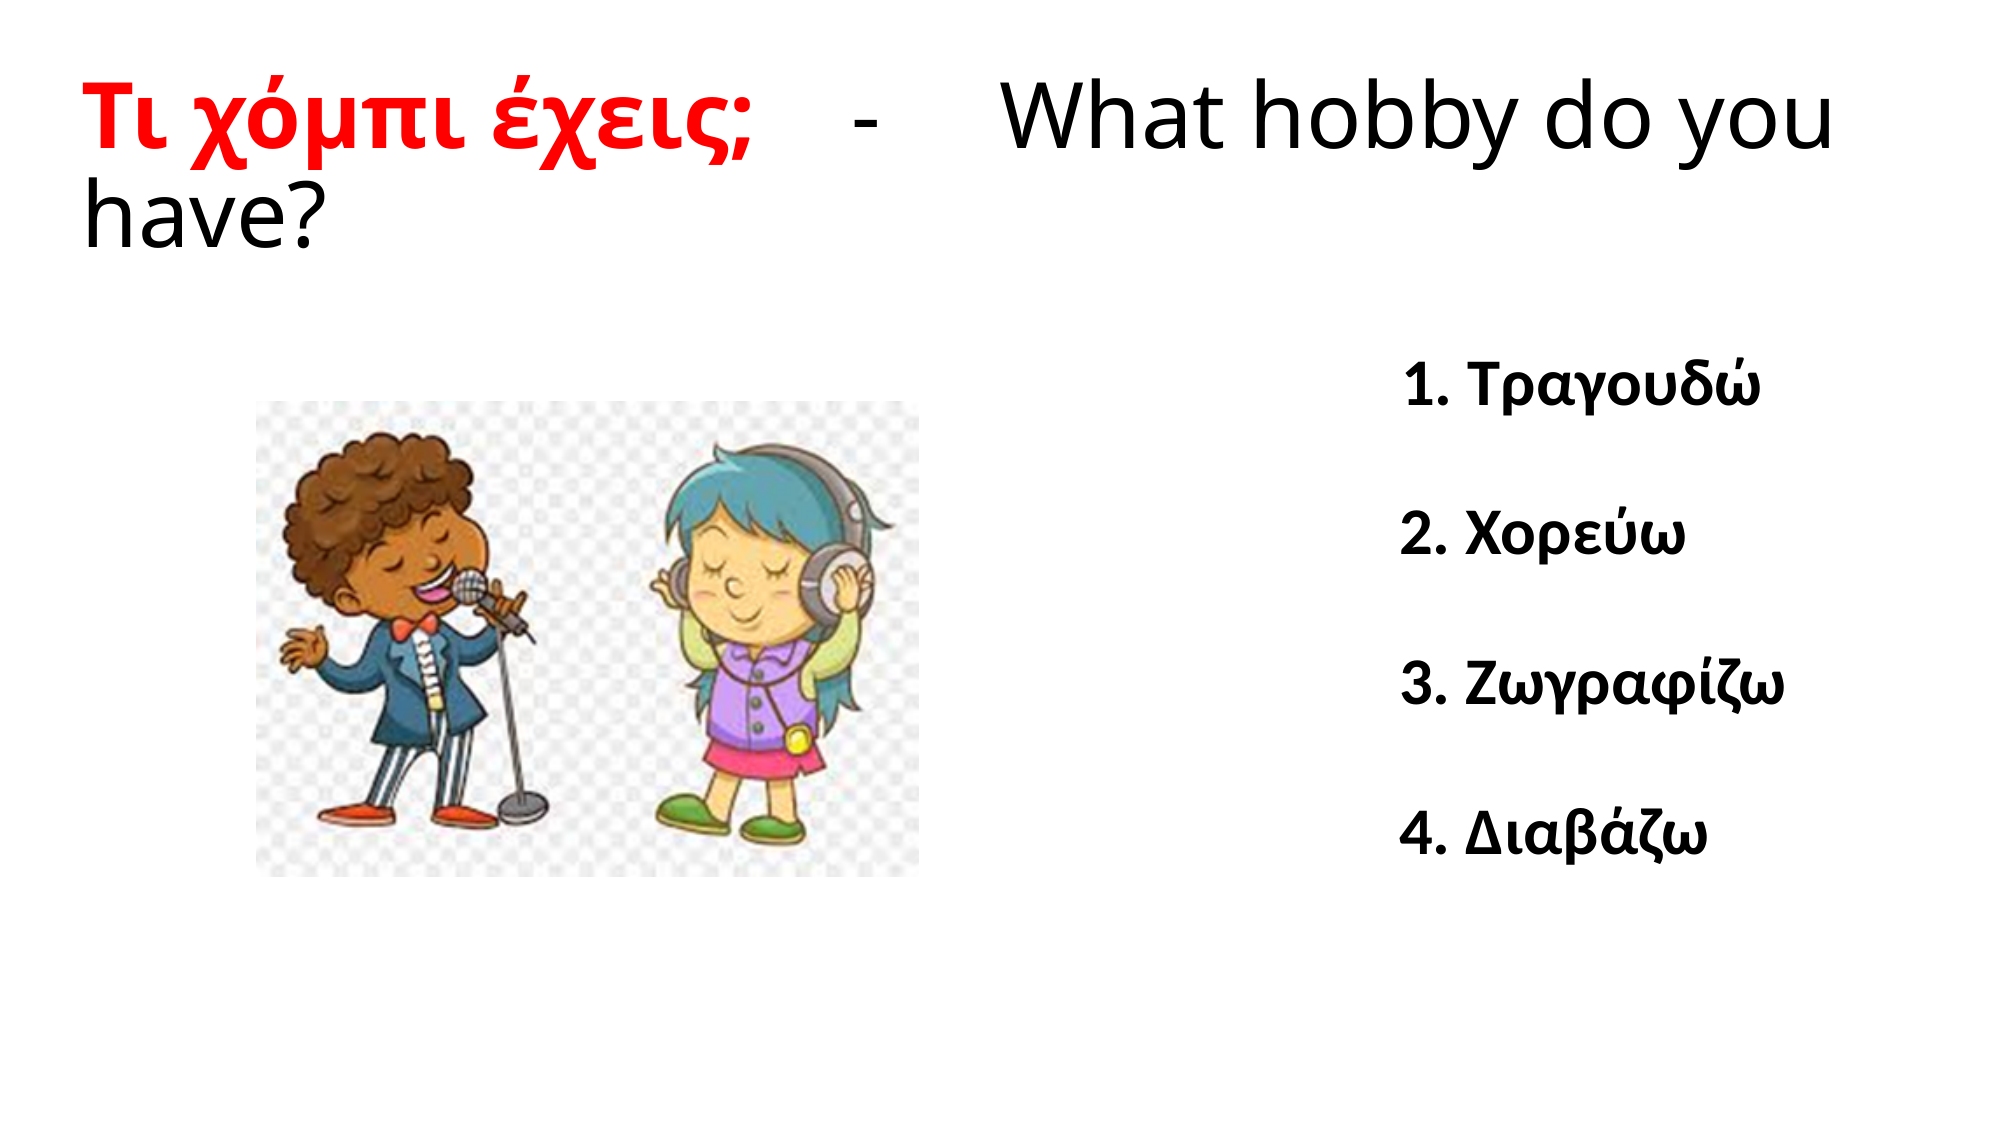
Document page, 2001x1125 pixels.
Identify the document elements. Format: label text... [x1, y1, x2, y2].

text_box 2. Χορεύω [1384, 480, 1825, 576]
title Τι χόμπι έχεις; - What hobby do you have? [66, 59, 1863, 278]
text_box 4. Διαβάζω [1384, 780, 1897, 876]
picture [255, 401, 919, 878]
text_box 1. Τραγουδώ [1386, 331, 1793, 426]
text_box 3. Ζωγραφίζω [1384, 630, 1840, 726]
